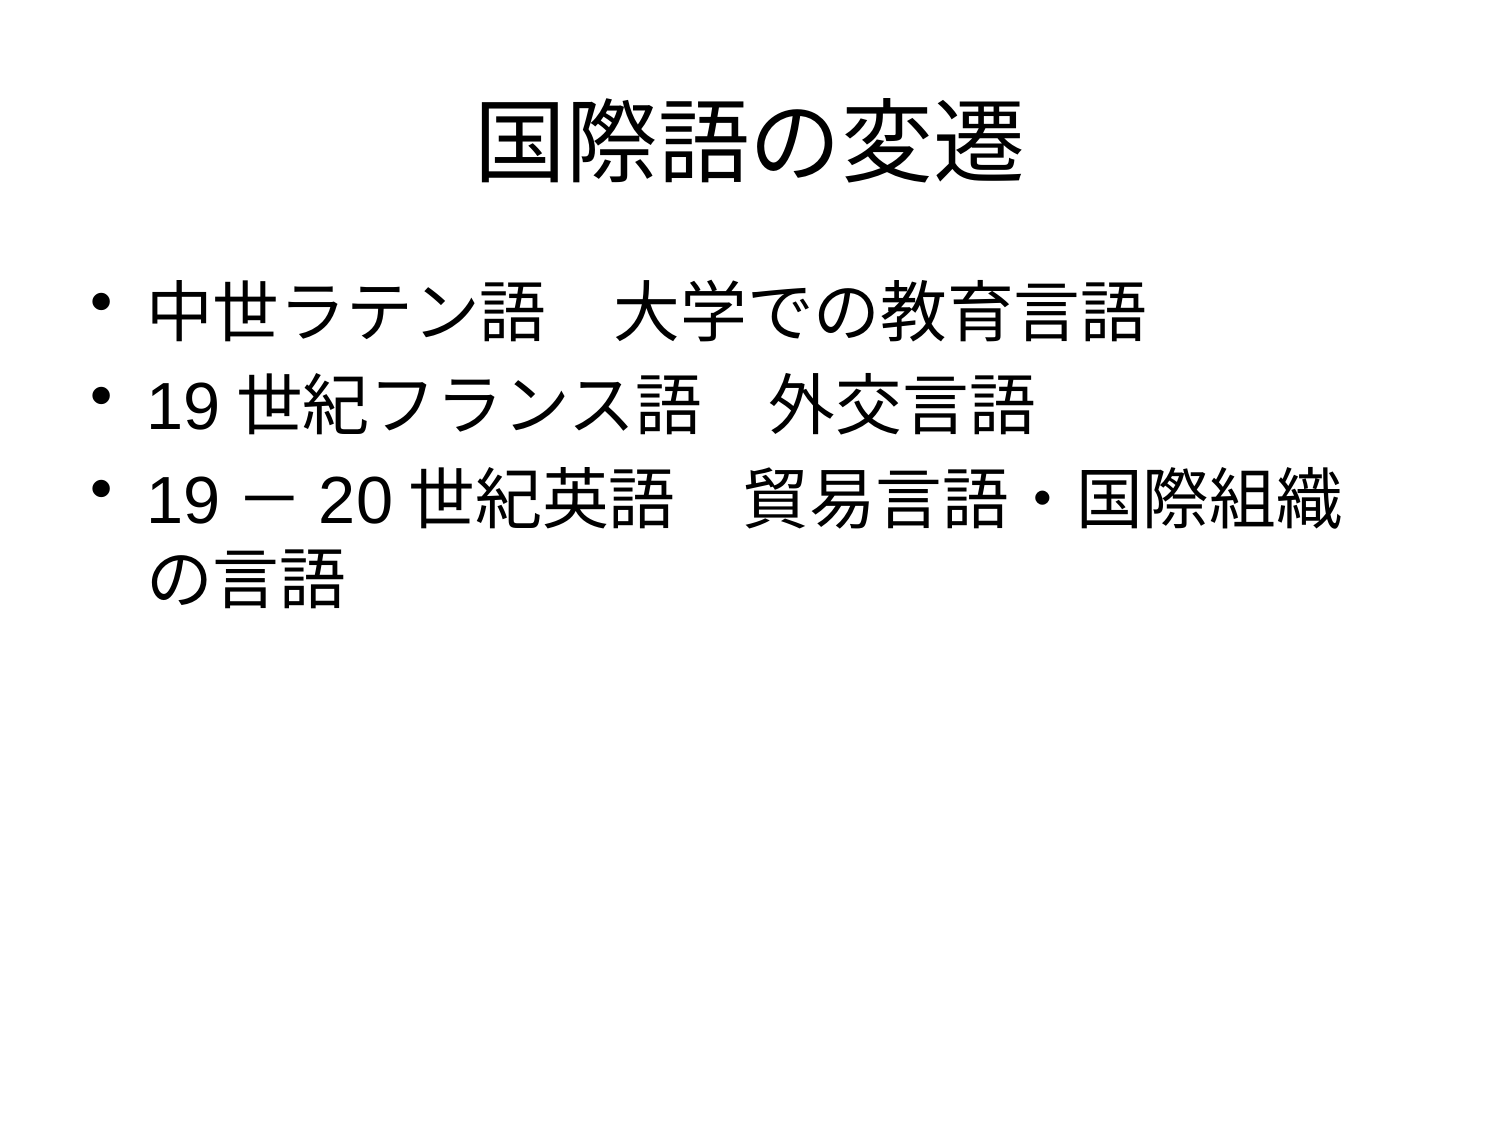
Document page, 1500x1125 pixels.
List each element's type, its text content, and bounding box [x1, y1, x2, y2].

title 国際語の変遷 [74, 44, 1426, 233]
list 中世ラテン語 大学での教育言語 19世紀フランス語 外交言語 19－20世紀英語 貿易言語・国際組織の言語 [74, 262, 1426, 1006]
